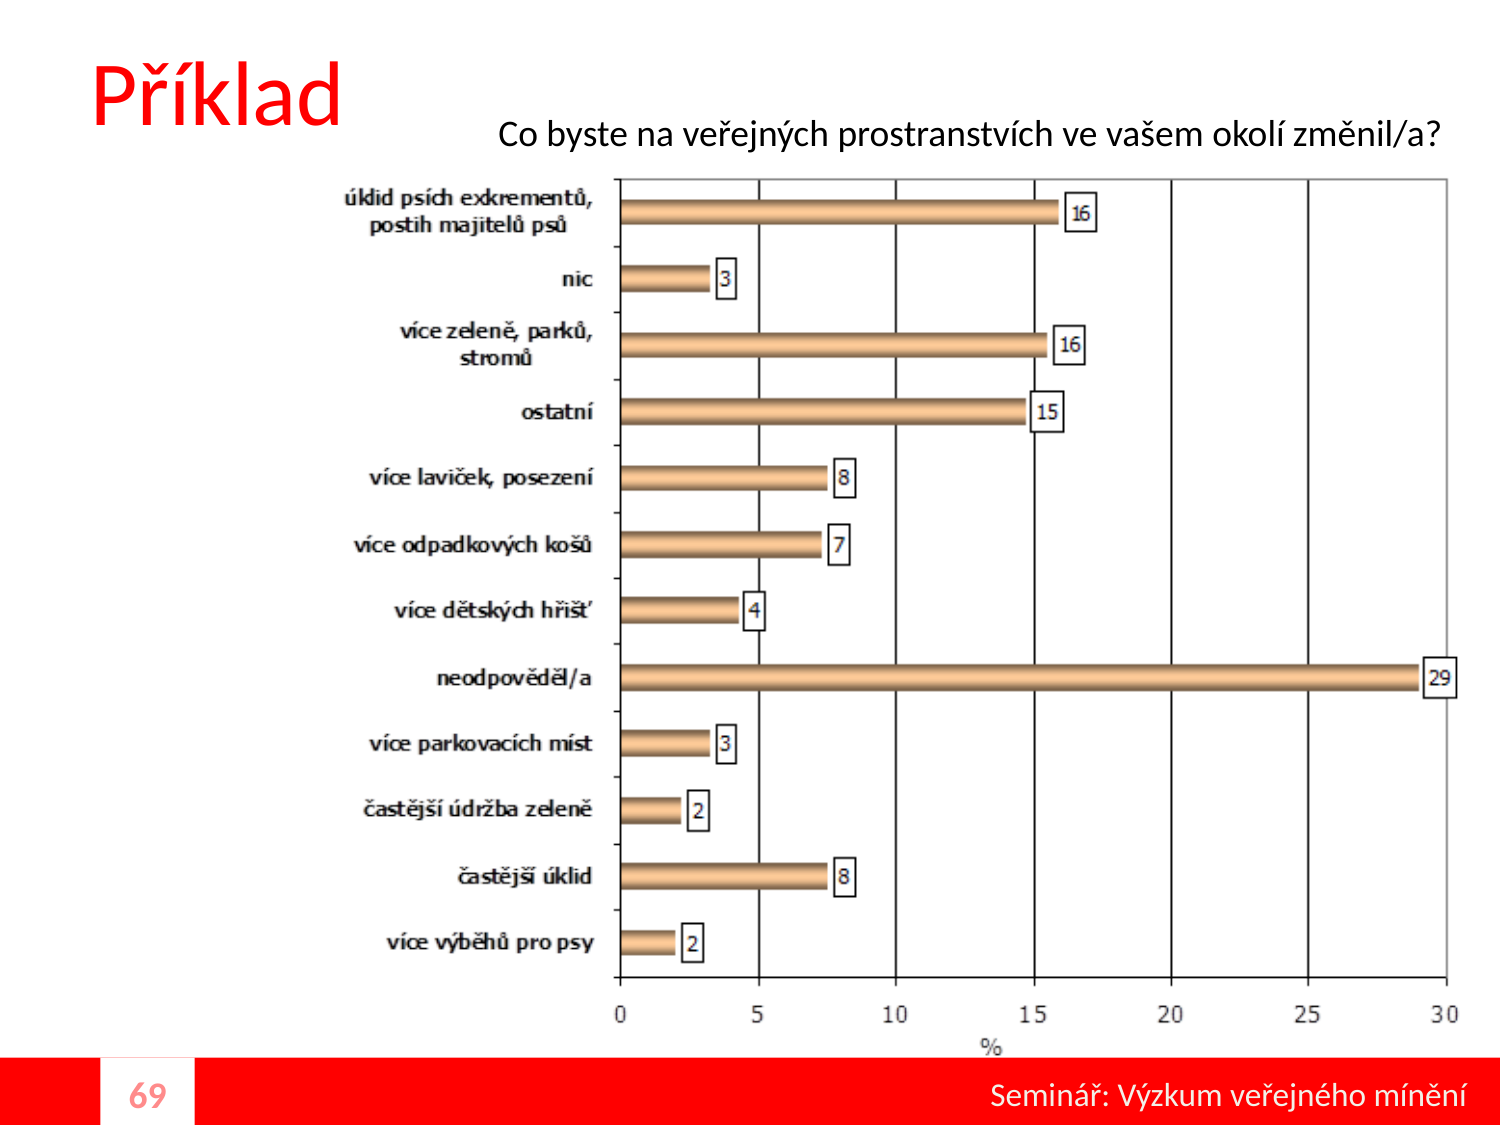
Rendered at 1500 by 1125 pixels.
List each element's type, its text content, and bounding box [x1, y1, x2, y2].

picture [277, 148, 1483, 1083]
title Příklad [75, 0, 1425, 183]
text_box Co byste na veřejných prostranstvích ve vašem okolí změnil/a? [483, 101, 1459, 147]
slide_number 69 [112, 1064, 183, 1124]
footer Seminář: Výzkum veřejného mínění [558, 1090, 1483, 1123]
